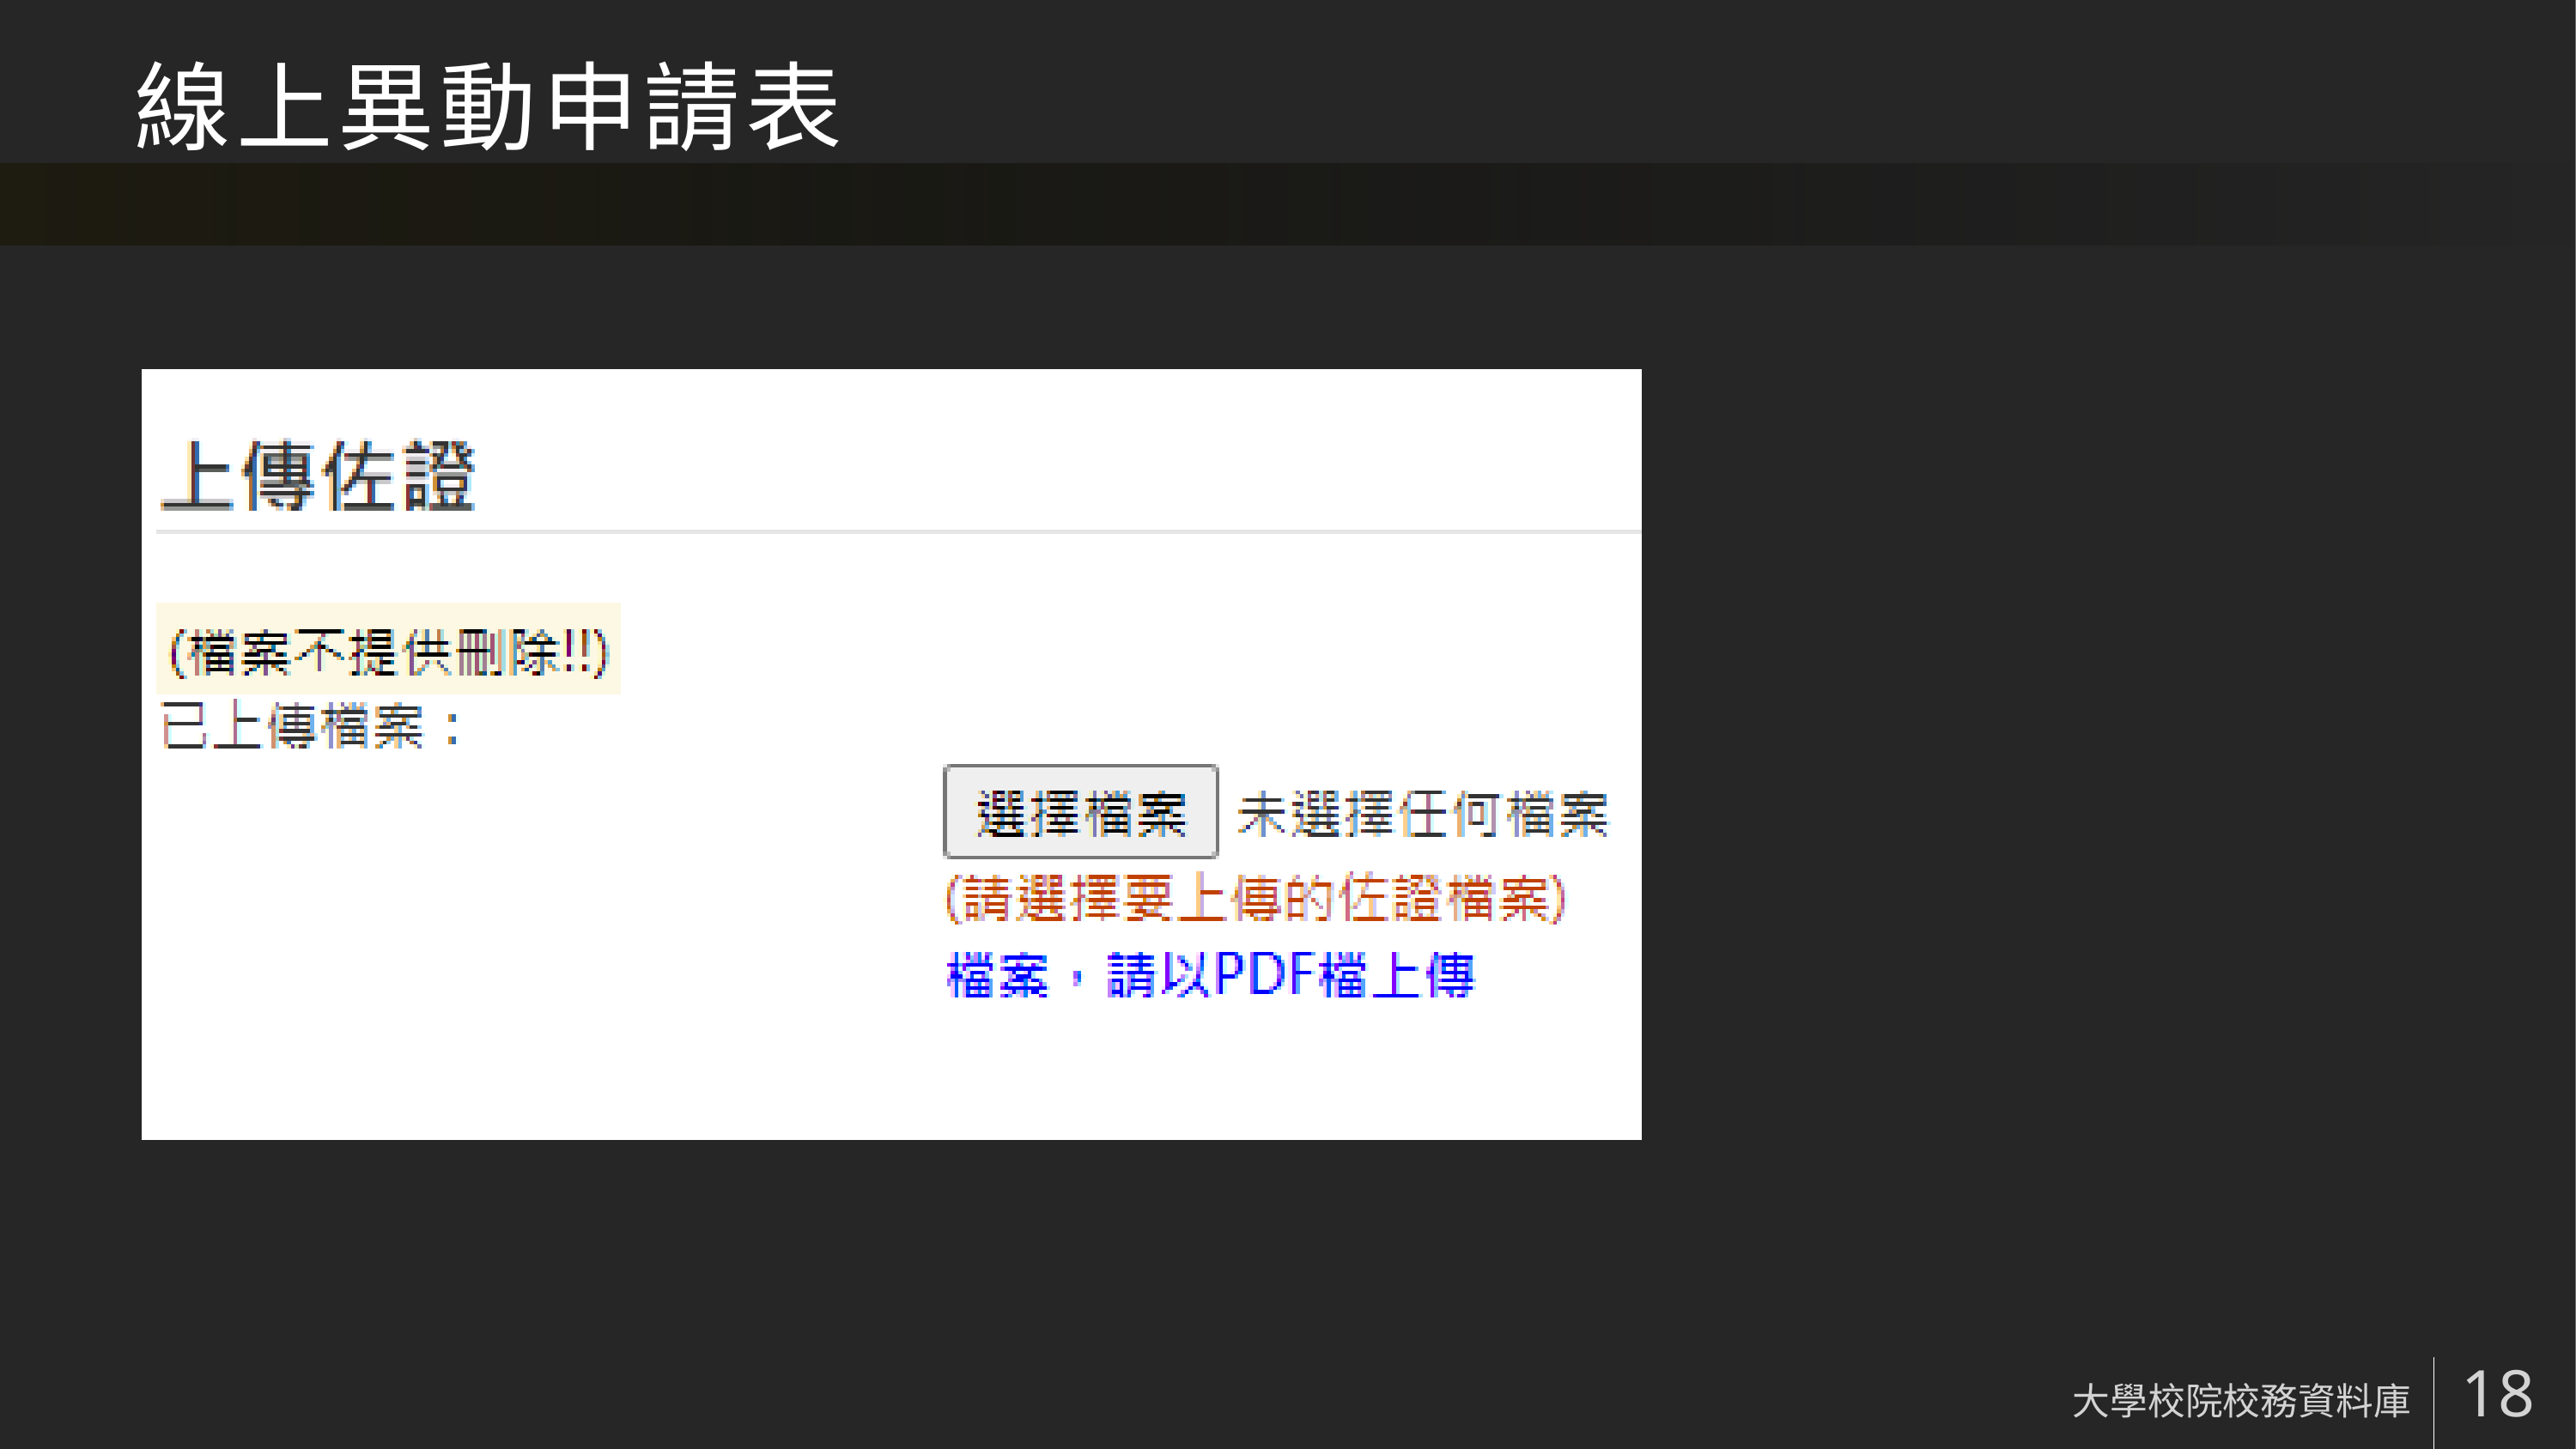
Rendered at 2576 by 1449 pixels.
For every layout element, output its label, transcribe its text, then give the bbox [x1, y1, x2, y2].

footer 大學校院校務資料庫 [922, 1356, 2434, 1434]
title 線上異動申請表 [111, 0, 2430, 174]
slide_number 18 [2438, 1357, 2576, 1434]
picture [141, 369, 1642, 1141]
